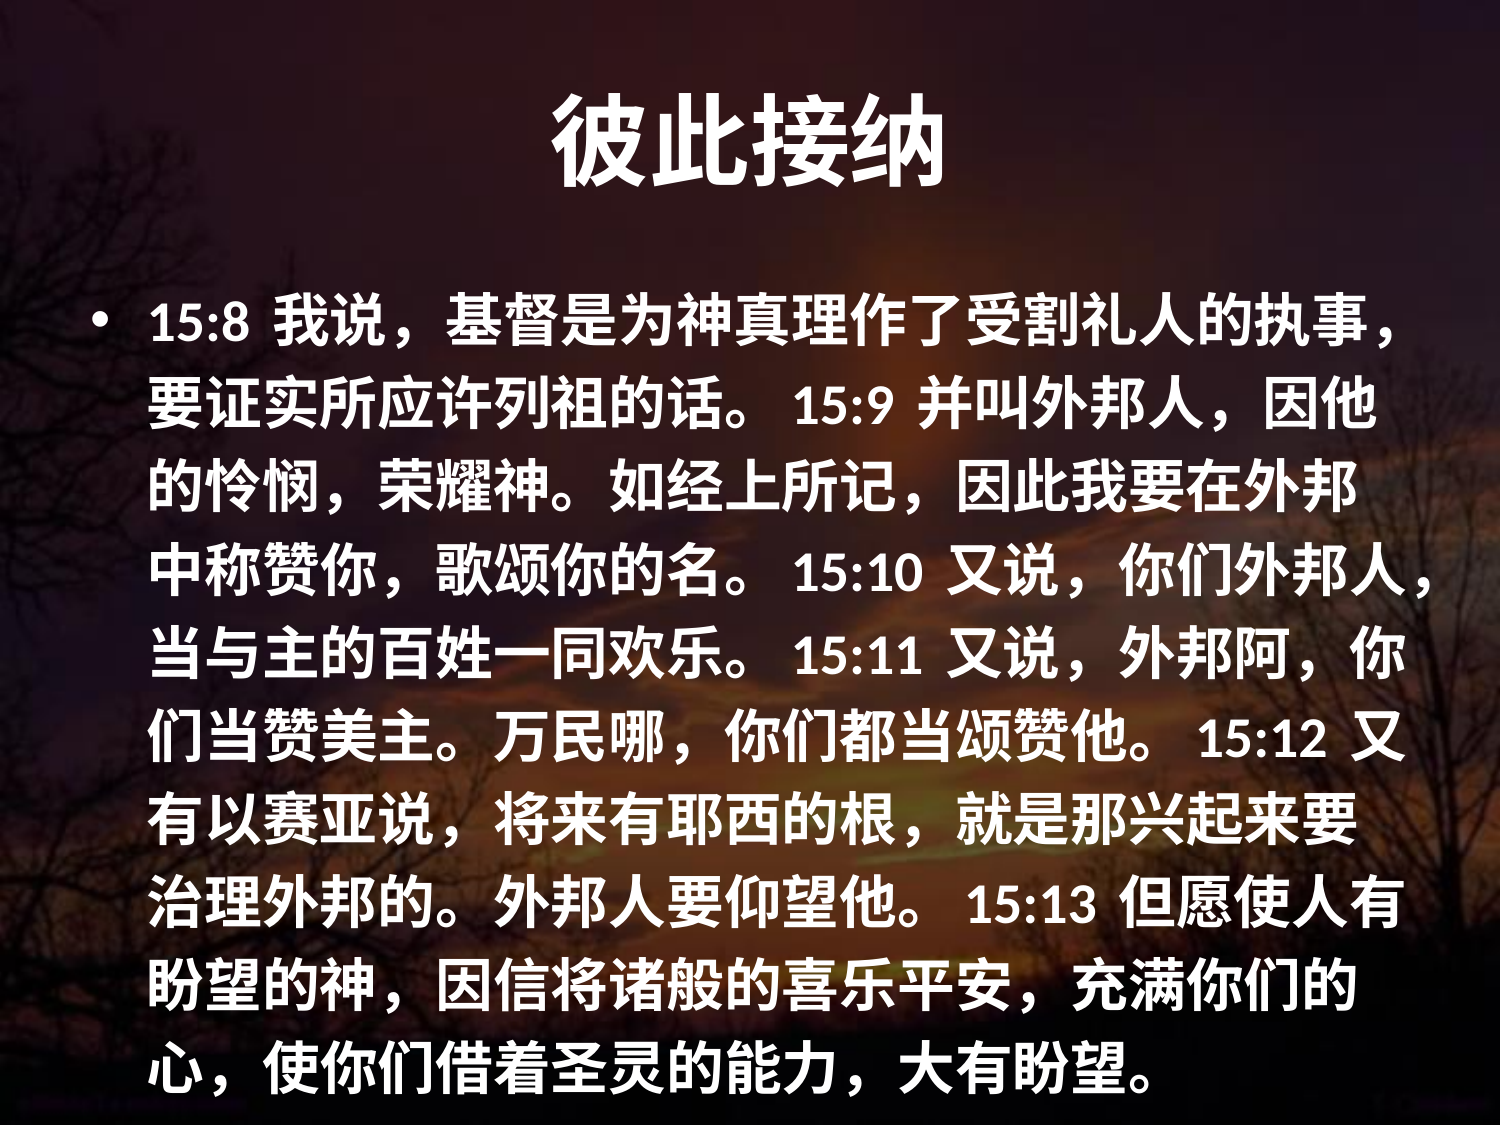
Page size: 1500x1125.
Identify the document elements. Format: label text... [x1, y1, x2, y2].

list 15:8 我说，基督是为神真理作了受割礼人的执事，要证实所应许列祖的话。15:9 并叫外邦人，因他的怜悯，荣耀神。如经上所记，因此我要在外邦中称赞你，歌颂你的名。15:10 又说，你们外邦人，当与主的百姓一同欢乐。15:11 又说，外邦阿，你们当赞美主。万民哪，你们都当颂赞他。15:12 又有以赛亚说，将来有耶西的根，就是那兴起来要治理外邦的。外邦人要仰望他。15:13 但愿使人有盼望的神，因信将诸般的喜乐平安，充满你们的心，使你们借着圣灵的能力，大有盼望。 [75, 262, 1425, 1125]
picture [0, 0, 1500, 1125]
title 彼此接纳 [75, 45, 1425, 233]
